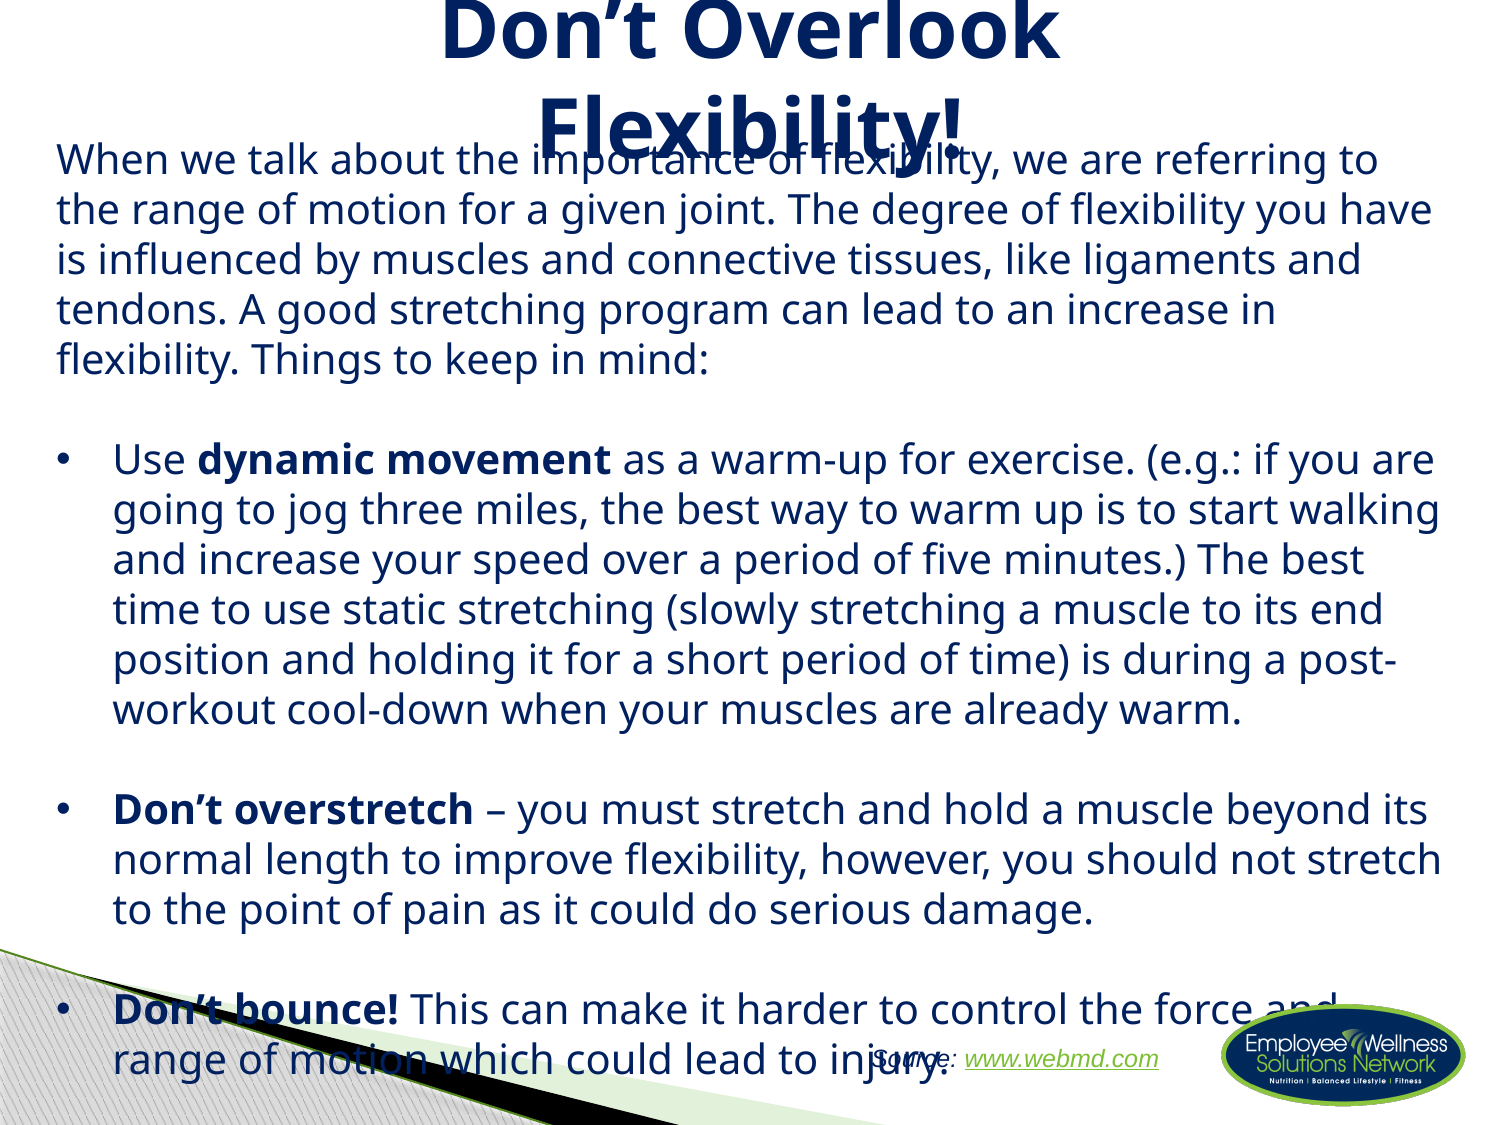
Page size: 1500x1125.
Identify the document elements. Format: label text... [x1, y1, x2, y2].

text_box When we talk about the importance of flexibility, we are referring to the range of motion for a given joint. The degree of flexibility you have is influenced by muscles and connective tissues, like ligaments and tendons. A good stretching program can lead to an increase in flexibility. Things to keep in mind: Use dynamic movement as a warm-up for exercise. (e.g.: if you are going to jog three miles, the best way to warm up is to start walking and increase your speed over a period of five minutes.) The best time to use static stretching (slowly stretching a muscle to its end position and holding it for a short period of time) is during a post-workout cool-down when your muscles are already warm. Don’t overstretch – you must stretch and hold a muscle beyond its normal length to improve flexibility, however, you should not stretch to the point of pain as it could do serious damage. Don’t bounce! This can make it harder to control the force and range of motion which could lead to injury. [41, 125, 1459, 1091]
picture [1211, 977, 1475, 1125]
text_box Don’t Overlook Flexibility! [253, 24, 1247, 125]
text_box Source: www.webmd.com [856, 1035, 1205, 1080]
